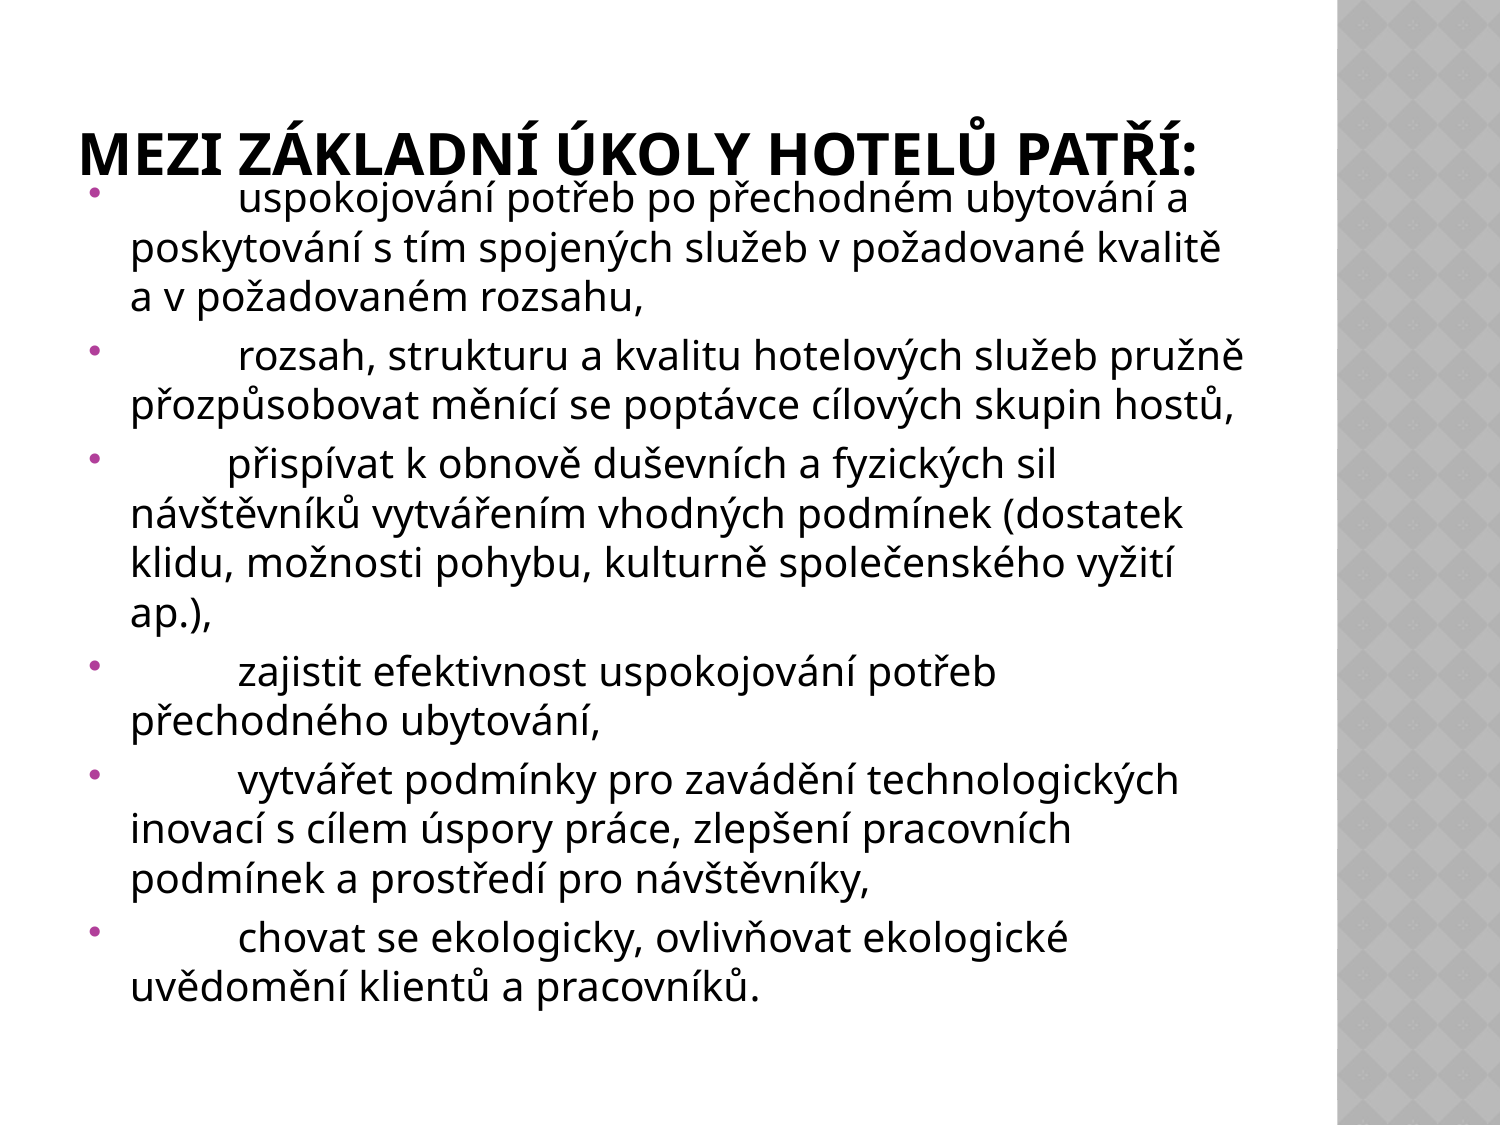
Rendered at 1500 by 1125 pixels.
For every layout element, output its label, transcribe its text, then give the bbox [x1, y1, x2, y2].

list uspokojování potřeb po přechodném ubytování a poskytování s tím spojených služeb v požadované kvalitě a v požadovaném rozsahu, rozsah, strukturu a kvalitu hotelových služeb pružně přozpůsobovat měnící se poptávce cílových skupin hostů, přispívat k obnově duševních a fyzických sil návštěvníků vytvářením vhodných podmínek (dostatek klidu, možnosti pohybu, kulturně společenského vyžití ap.), zajistit efektivnost uspokojování potřeb přechodného ubytování, vytvářet podmínky pro zavádění technologických inovací s cílem úspory práce, zlepšení pracovních podmínek a prostředí pro návštěvníky, chovat se ekologicky, ovlivňovat ekologické uvědomění klientů a pracovníků. [75, 164, 1263, 1059]
title Mezi základní úkoly hotelů patří: [70, 70, 1258, 258]
